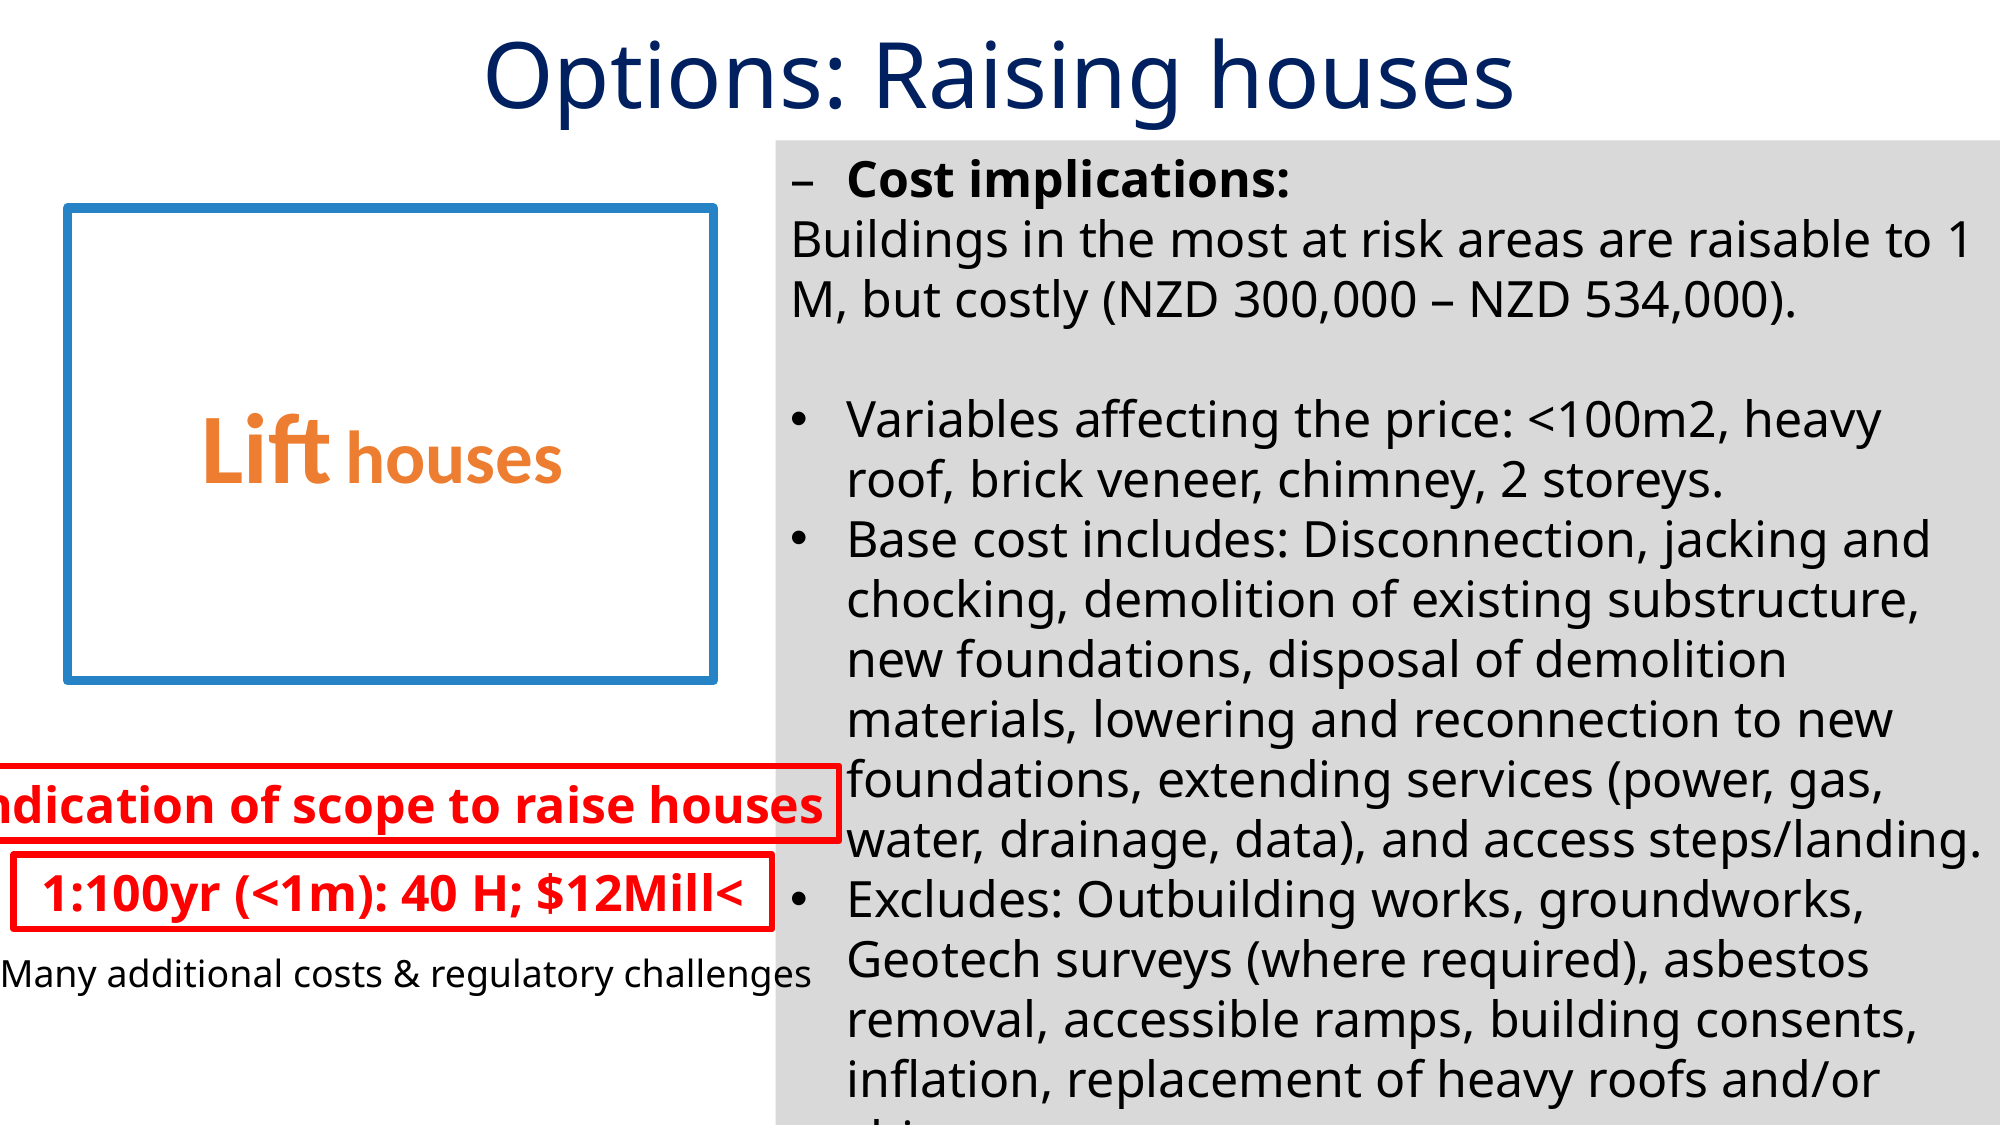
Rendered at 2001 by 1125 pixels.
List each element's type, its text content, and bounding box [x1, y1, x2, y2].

text_box [66, 207, 715, 682]
text_box Options: Raising houses [137, 21, 1863, 141]
text_box Cost implications: Buildings in the most at risk areas are raisable to 1 M, but costly (NZD 300,000 – NZD 534,000). Variables affecting the price: <100m2, heavy roof, brick veneer, chimney, 2 storeys. Base cost includes: Disconnection, jacking and chocking, demolition of existing substructure, new foundations, disposal of demolition materials, lowering and reconnection to new foundations, extending services (power, gas, water, drainage, data), and access steps/landing. Excludes: Outbuilding works, groundworks, Geotech surveys (where required), asbestos removal, accessible ramps, building consents, inflation, replacement of heavy roofs and/or chimneys. [775, 140, 2000, 1125]
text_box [12, 765, 774, 1004]
text_box Lift houses [186, 376, 594, 511]
